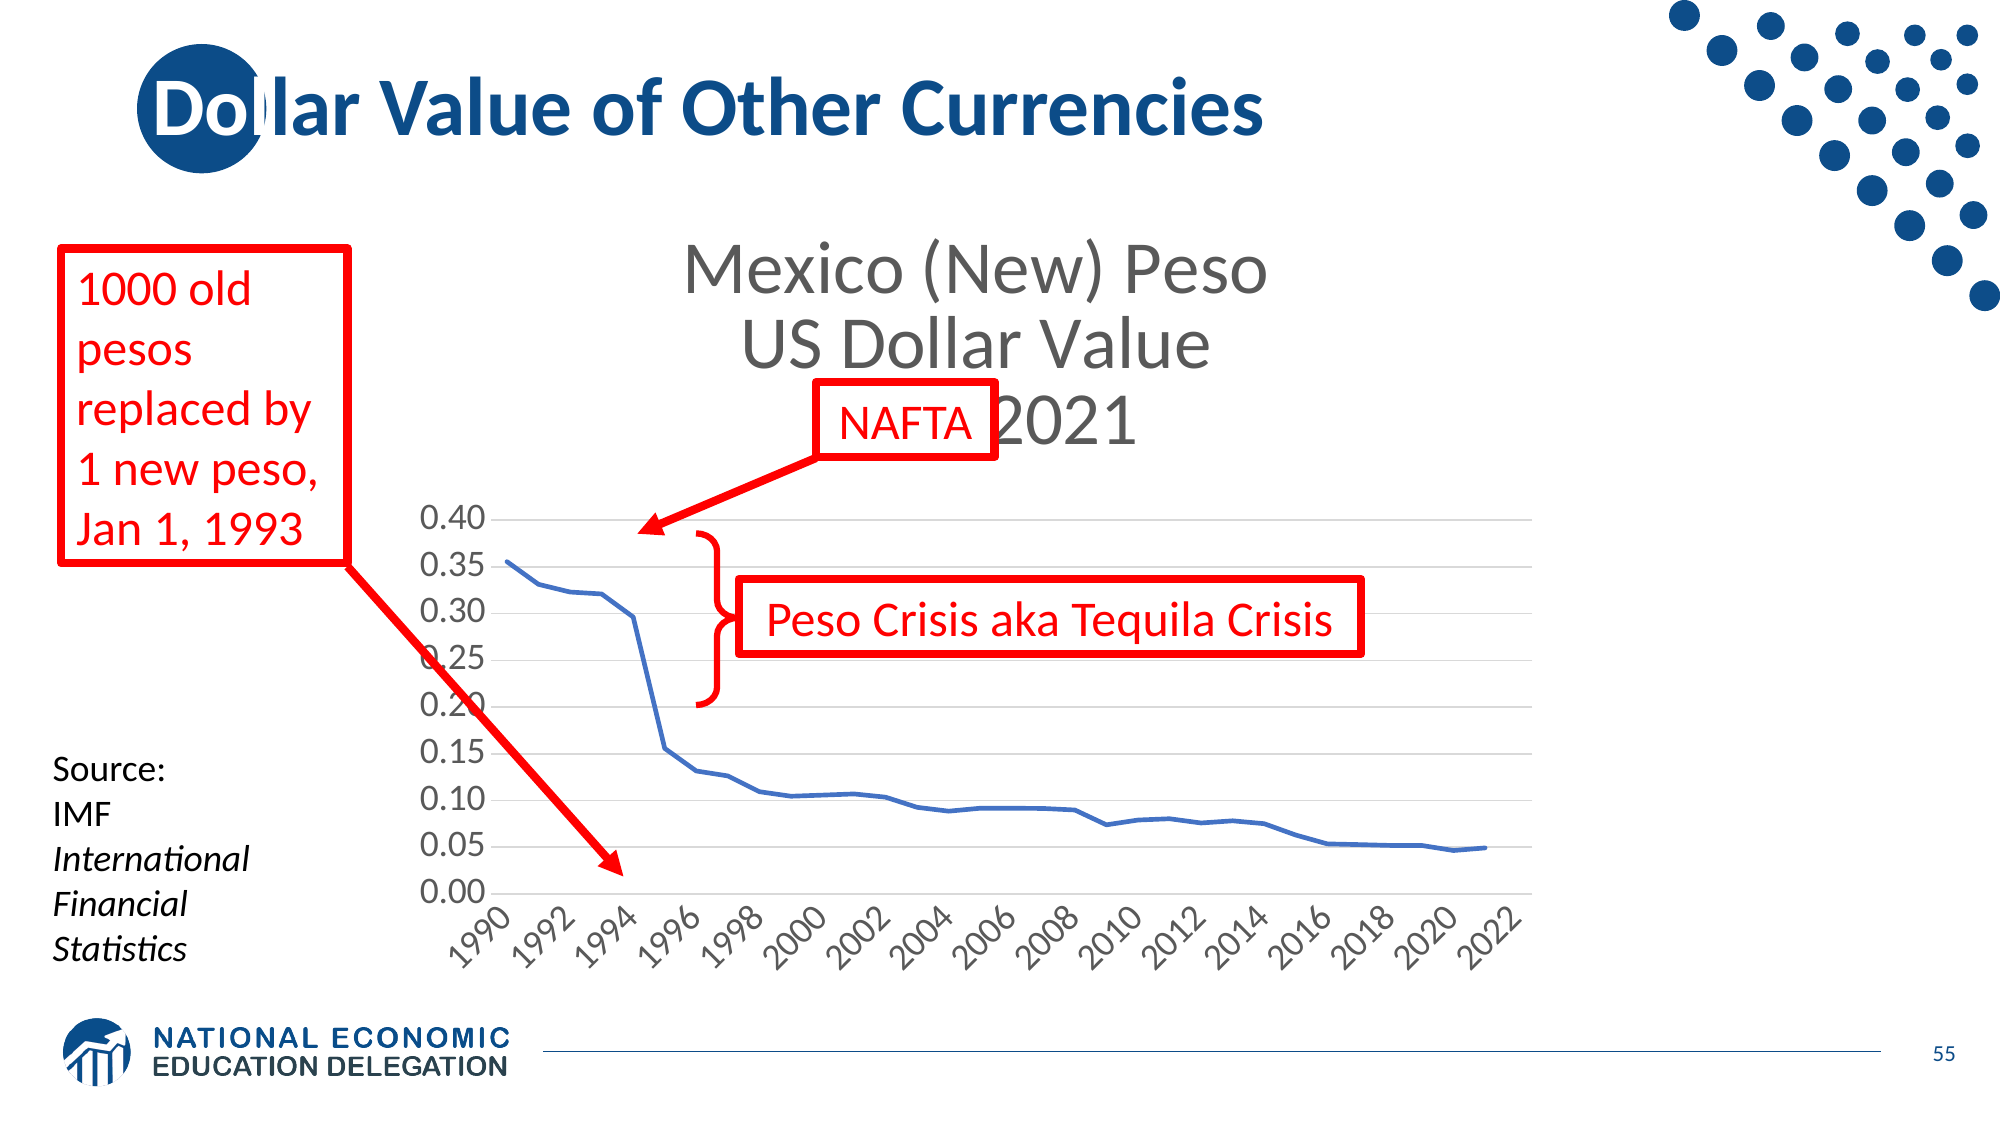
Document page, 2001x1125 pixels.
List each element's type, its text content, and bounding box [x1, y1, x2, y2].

picture [55, 1013, 520, 1091]
chart [396, 191, 1556, 996]
title Dollar Value of Other Currencies [137, 0, 1863, 218]
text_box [637, 457, 816, 534]
text_box 1000 old pesos replaced by 1 new peso, Jan 1, 1993 [61, 248, 348, 564]
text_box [347, 566, 624, 877]
text_box Source: IMF International Financial Statistics [37, 736, 283, 977]
slide_number 55 [1521, 1022, 1972, 1082]
